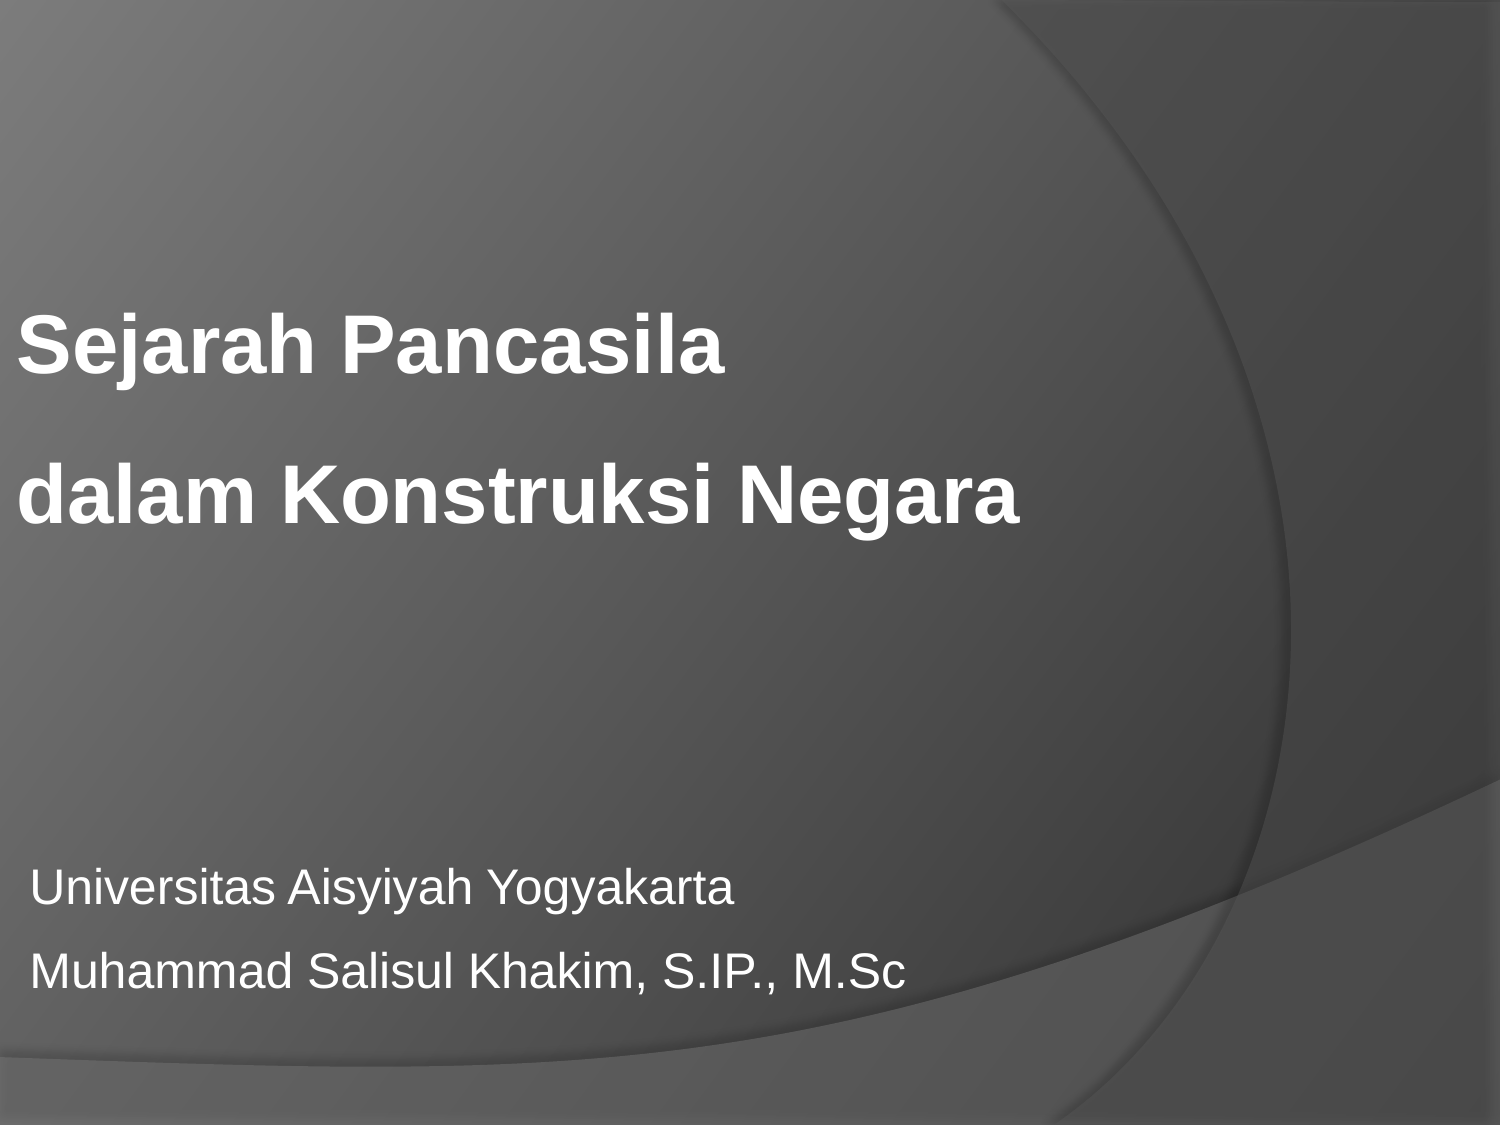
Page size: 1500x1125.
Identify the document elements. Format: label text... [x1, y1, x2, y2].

subtitle Universitas Aisyiyah Yogyakarta Muhammad Salisul Khakim, S.IP., M.Sc [14, 801, 1078, 999]
title Sejarah Pancasila dalam Konstruksi Negara [9, 233, 1209, 453]
